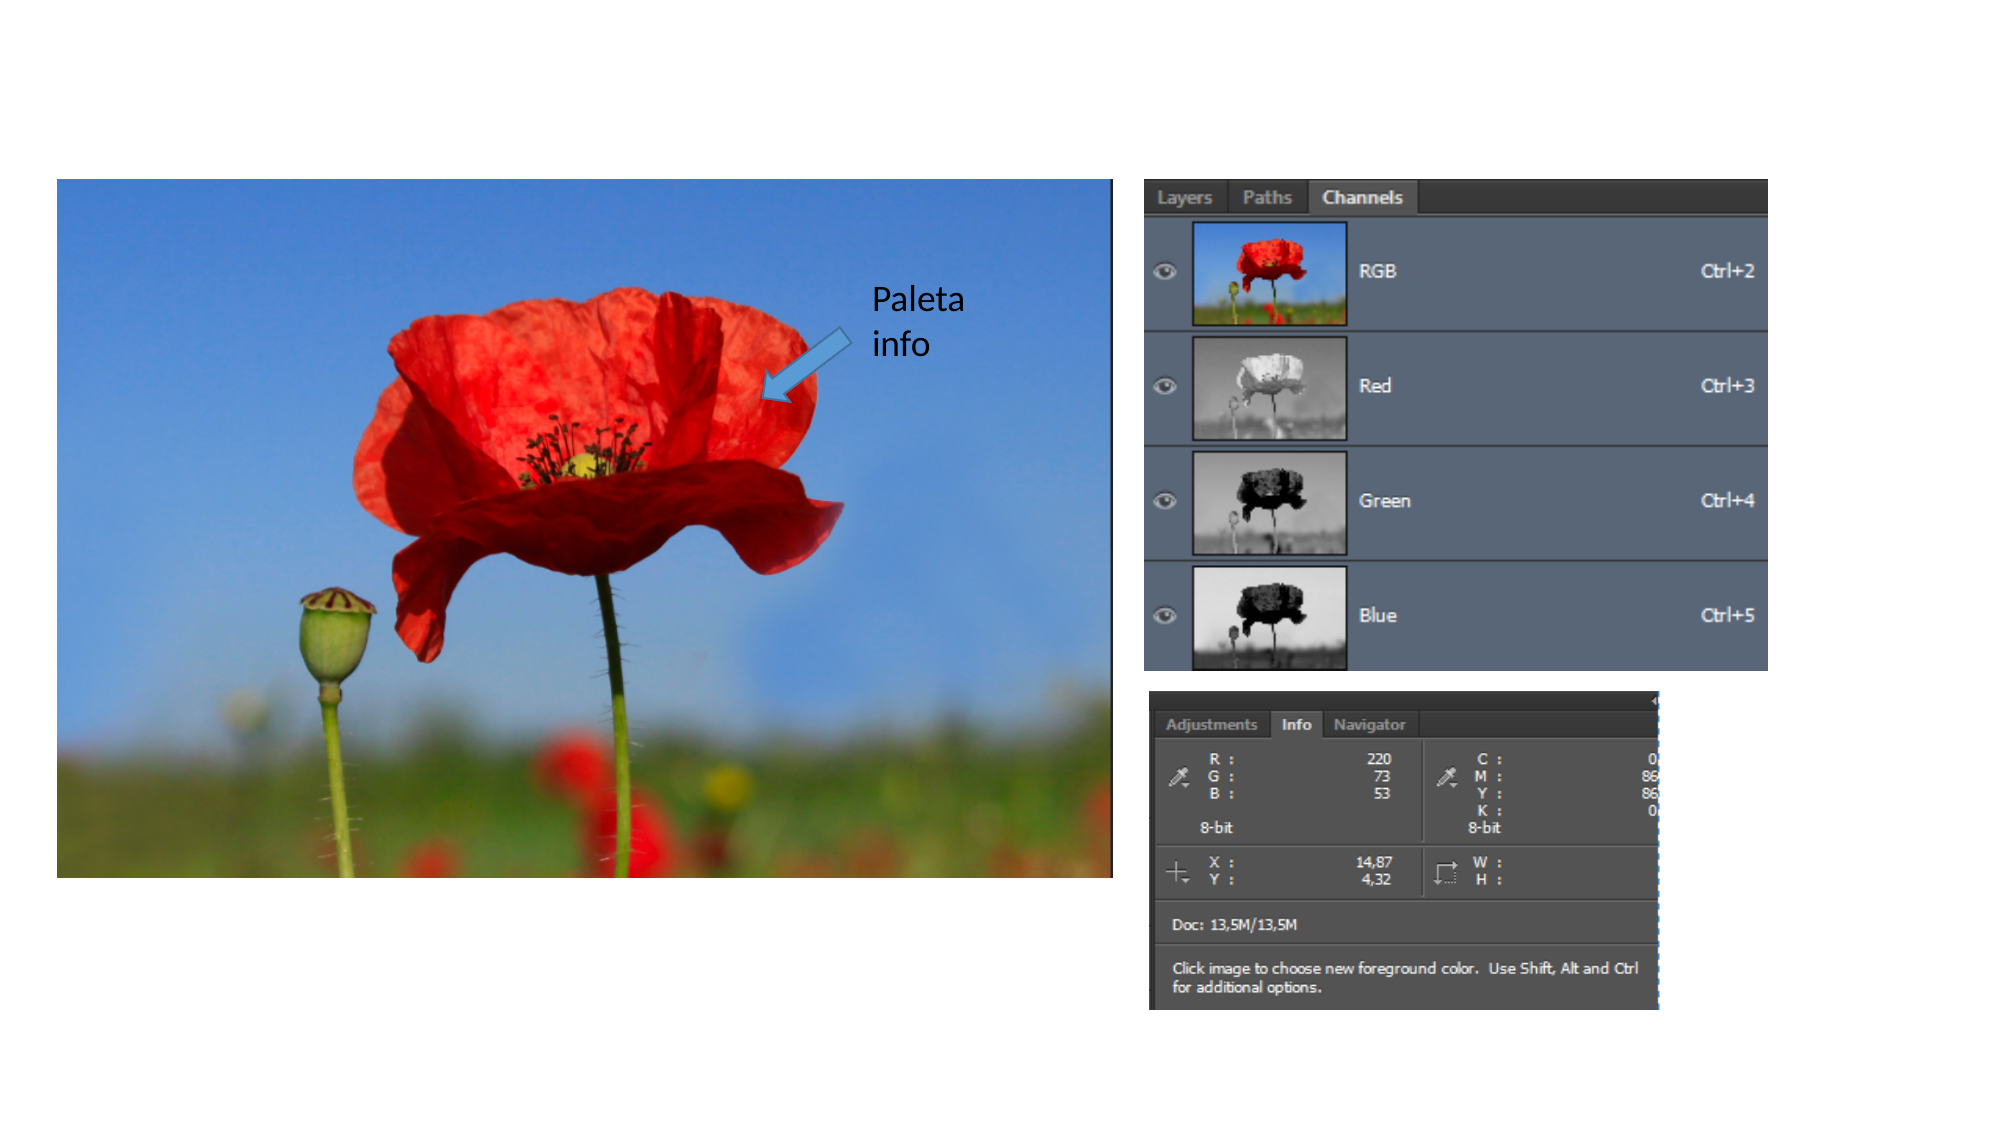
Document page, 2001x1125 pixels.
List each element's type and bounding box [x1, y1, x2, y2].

picture [1149, 691, 1663, 1010]
picture [57, 179, 1113, 878]
picture [1144, 179, 1768, 671]
